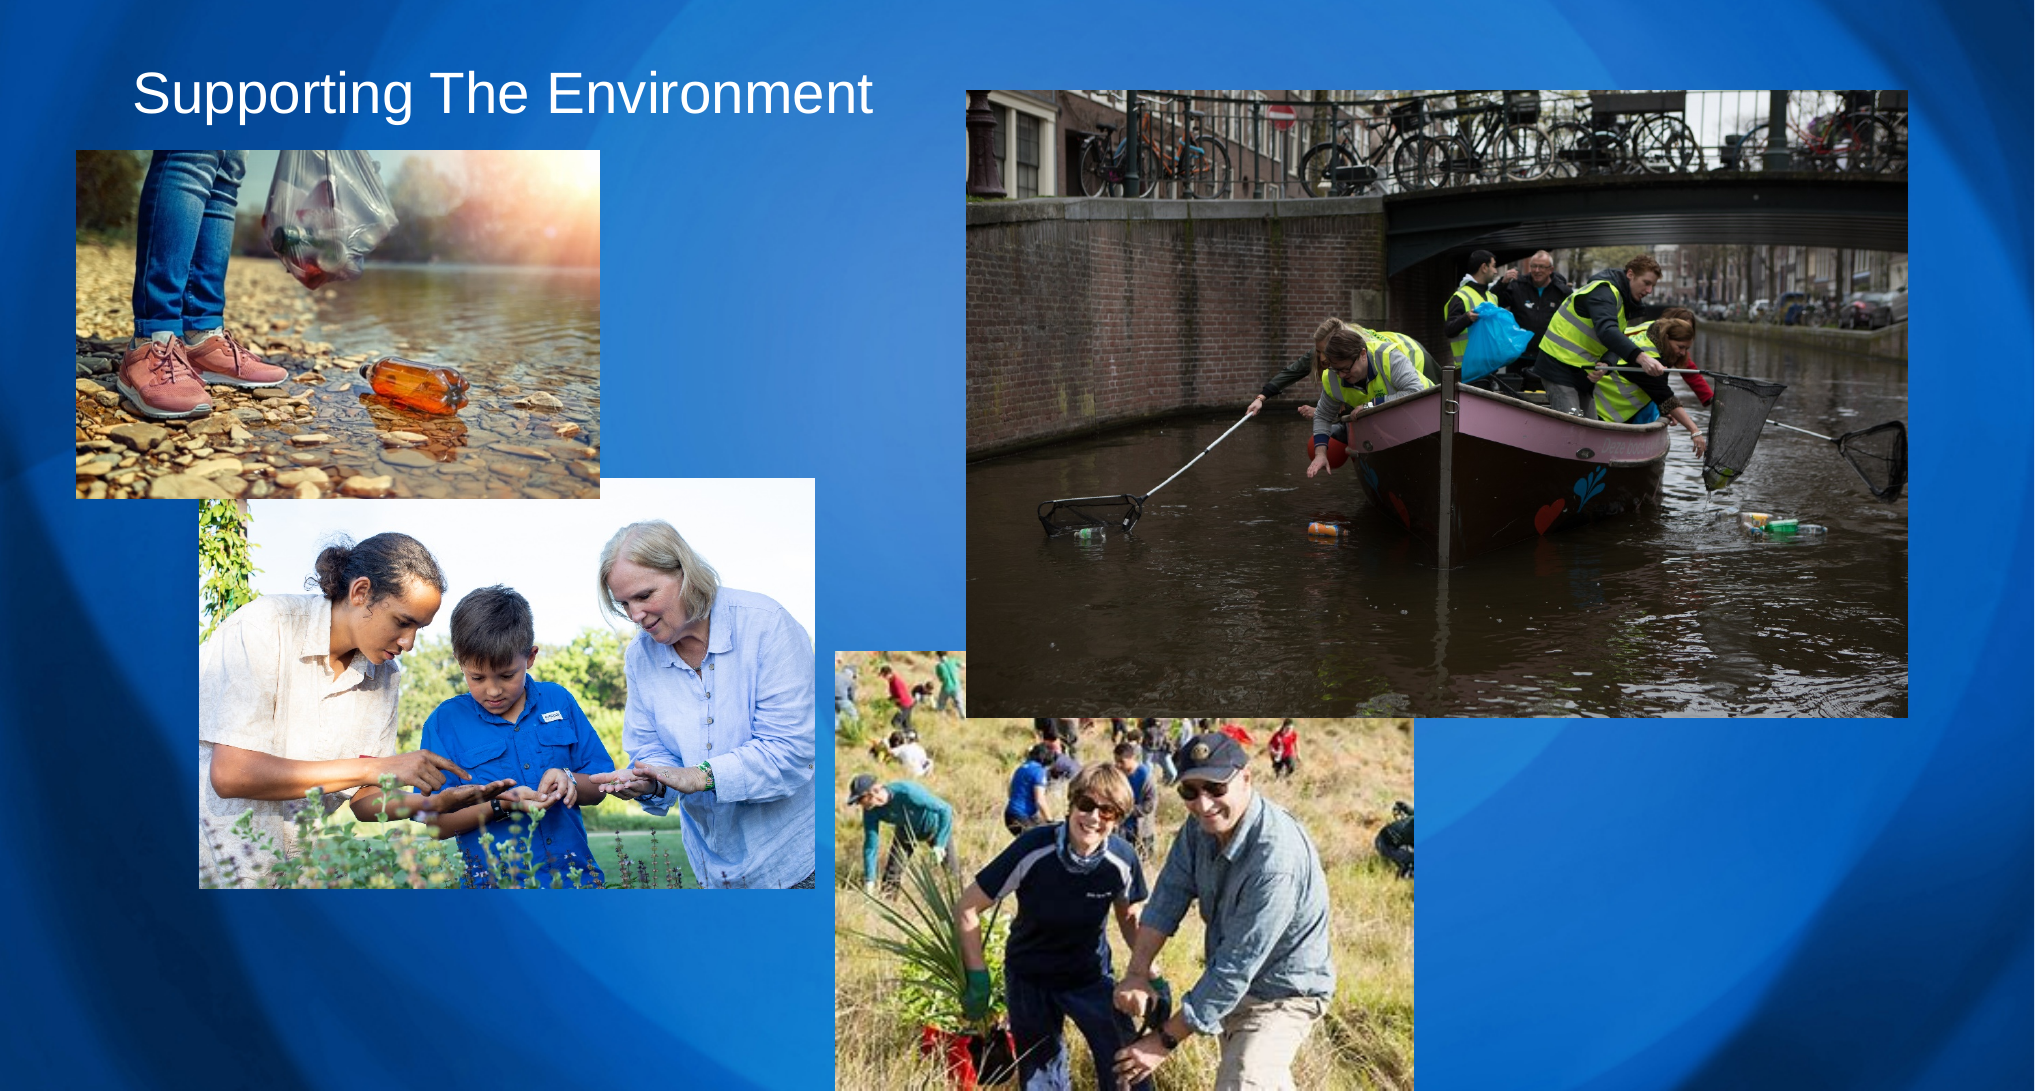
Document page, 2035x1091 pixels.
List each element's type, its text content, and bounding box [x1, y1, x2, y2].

picture [0, 0, 2035, 1091]
text_box Supporting The Environment [40, 47, 967, 133]
